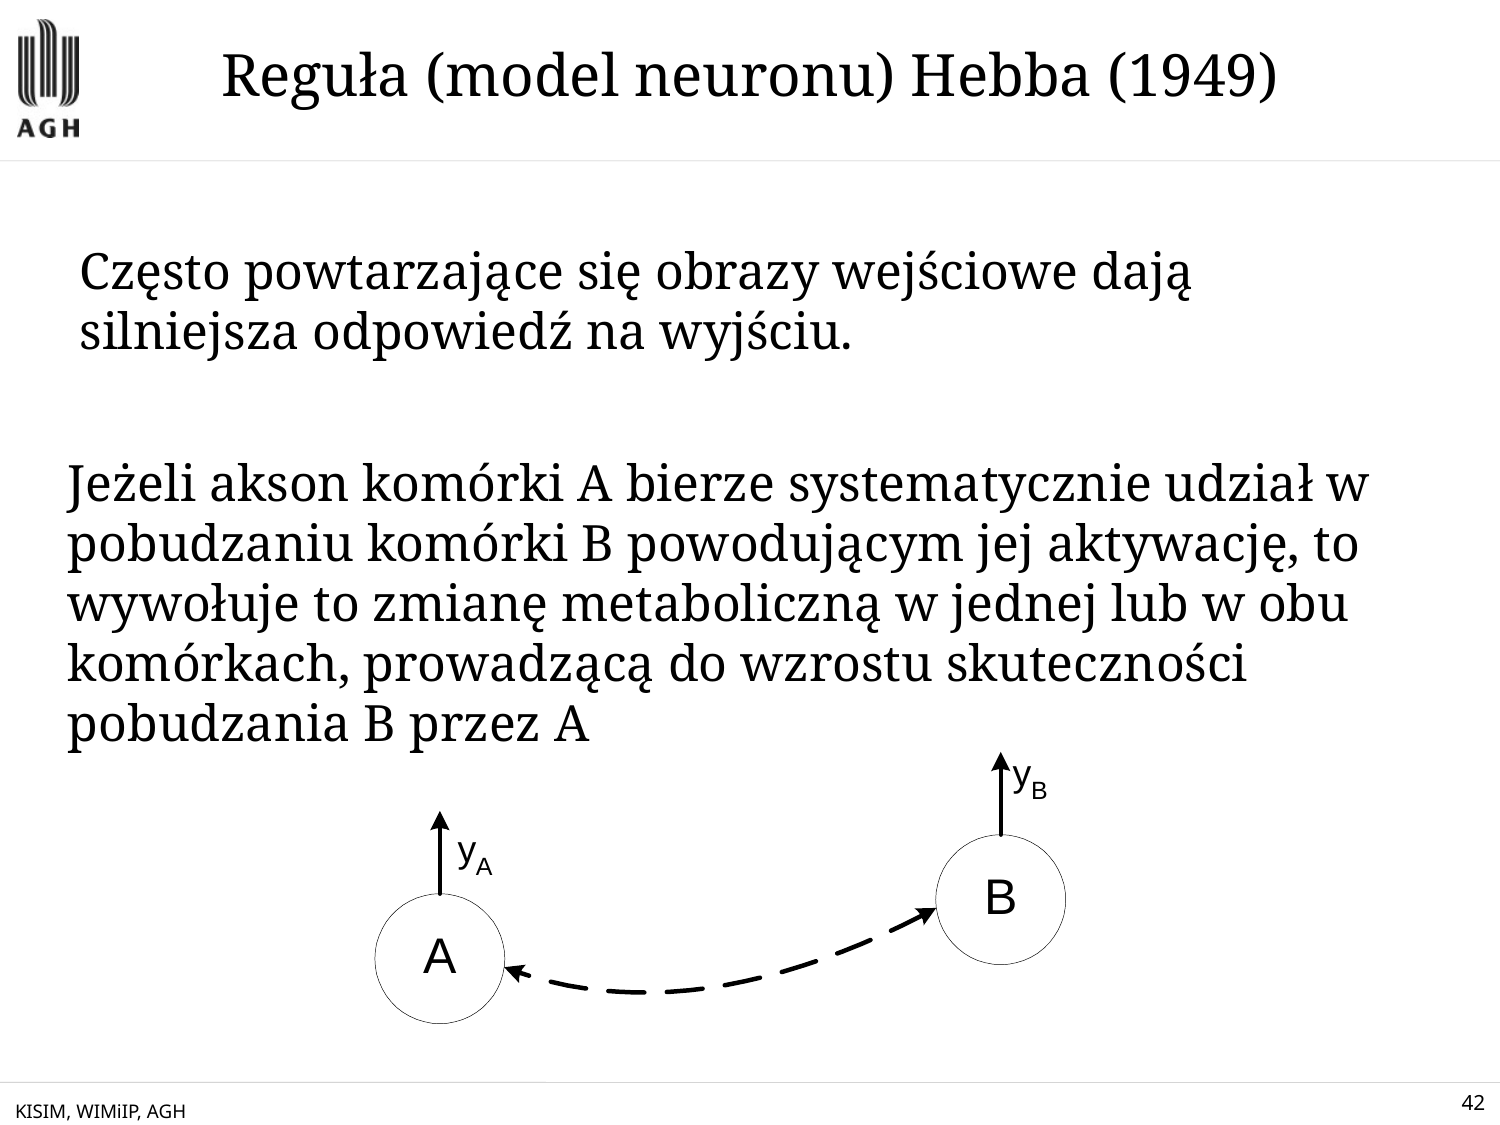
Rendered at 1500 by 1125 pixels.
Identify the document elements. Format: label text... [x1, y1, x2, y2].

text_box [371, 727, 1069, 1027]
text_box Często powtarzające się obrazy wejściowe dają silniejsza odpowiedź na wyjściu. [64, 231, 1466, 447]
picture [17, 19, 79, 138]
text_box Jeżeli akson komórki A bierze systematycznie udział w pobudzaniu komórki B powodującym jej aktywację, to wywołuje to zmianę metaboliczną w jednej lub w obu komórkach, prowadzącą do wzrostu skuteczności pobudzania B przez A [53, 444, 1424, 839]
footer KISIM, WIMiIP, AGH [0, 1092, 476, 1125]
text_box Reguła (model neuronu) Hebba (1949) [183, 30, 1317, 119]
